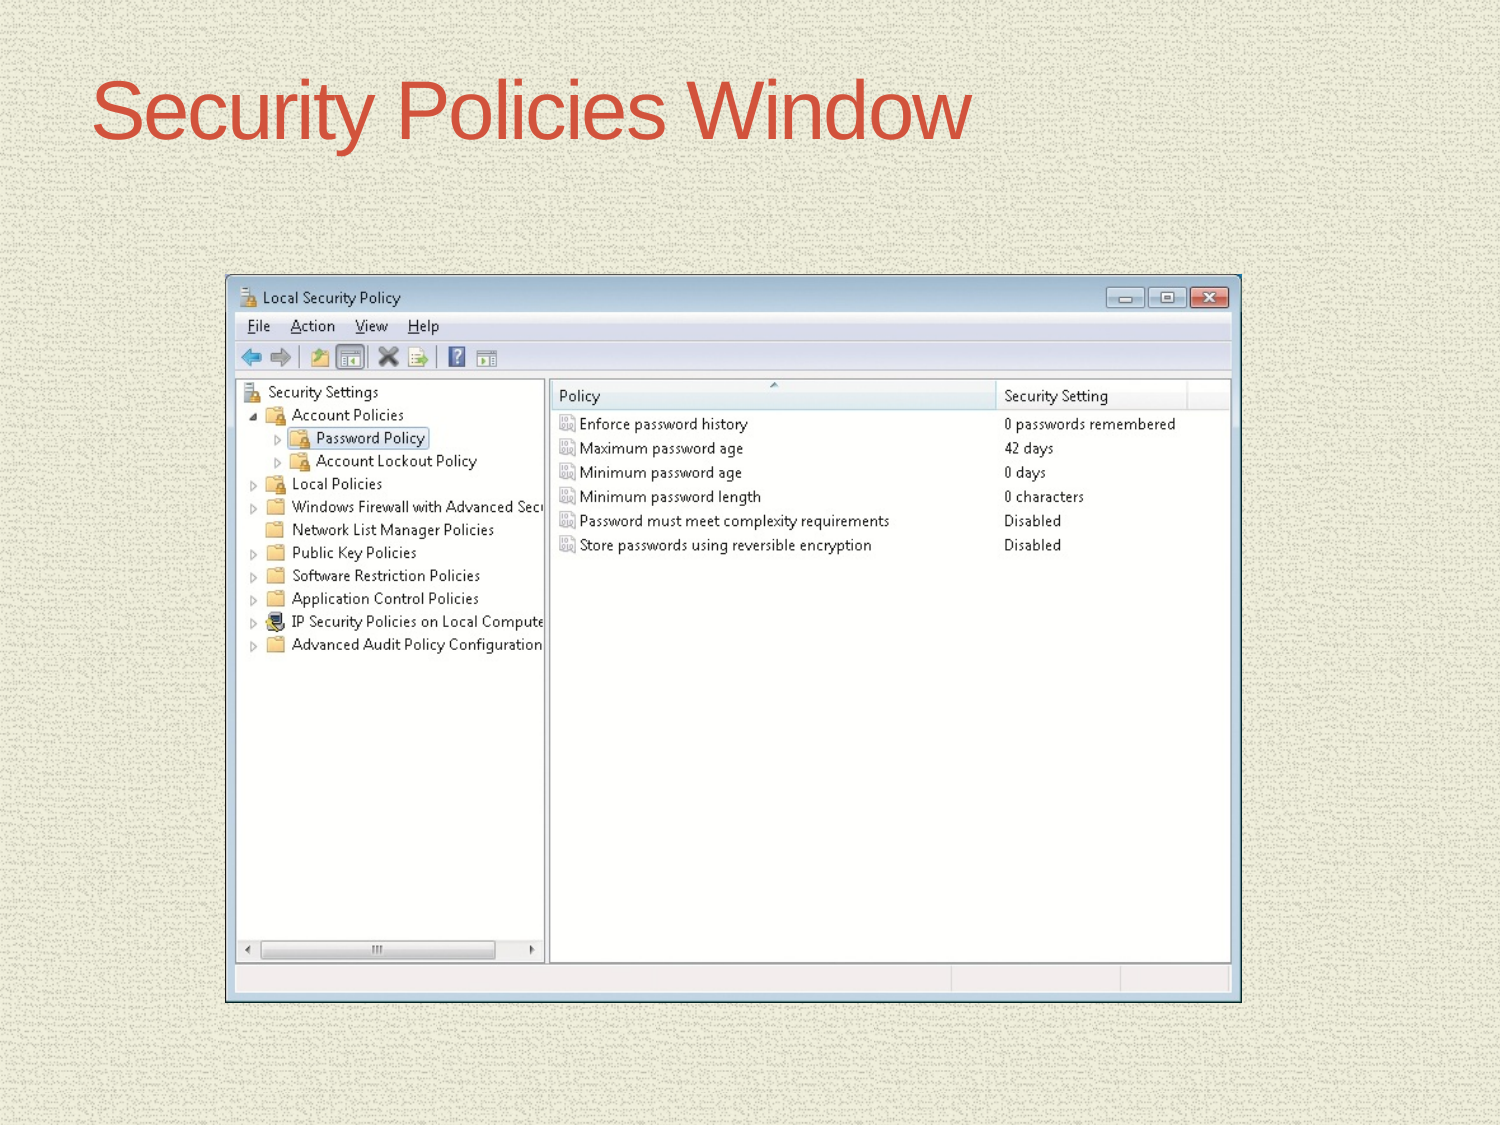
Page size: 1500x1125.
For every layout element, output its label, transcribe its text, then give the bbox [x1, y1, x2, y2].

title Security Policies Window [75, 24, 1425, 188]
picture [224, 274, 1243, 1003]
